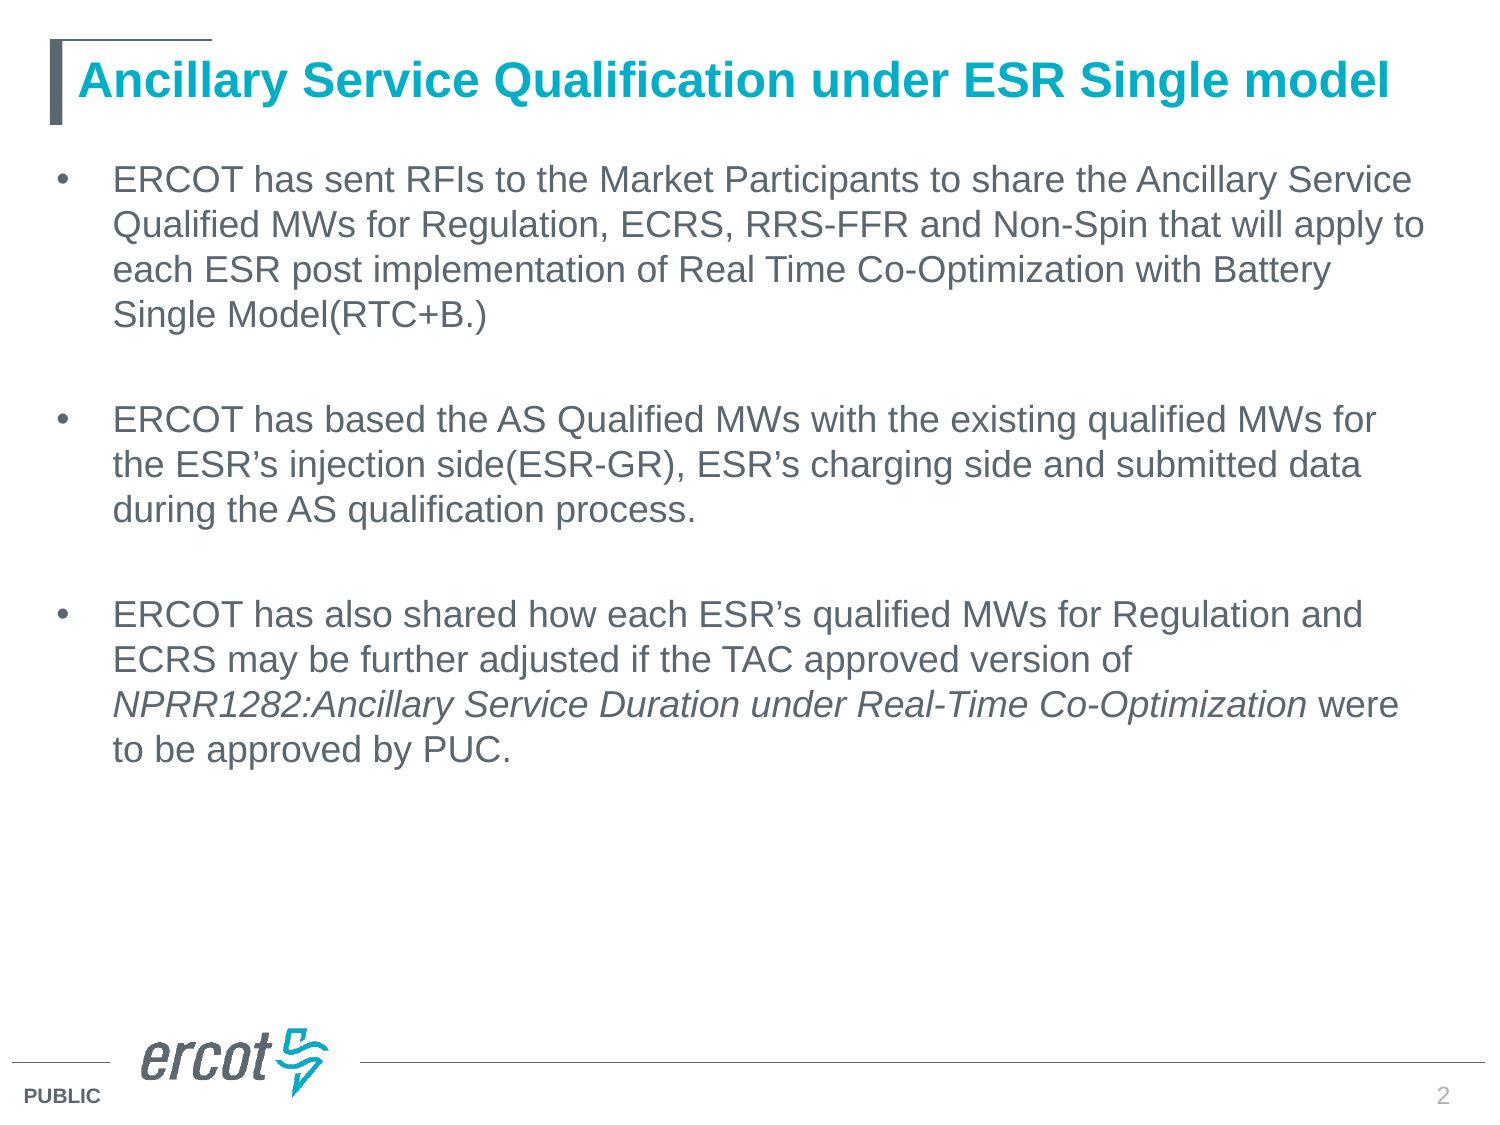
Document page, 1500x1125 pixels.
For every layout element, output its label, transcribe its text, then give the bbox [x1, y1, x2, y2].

list ERCOT has sent RFIs to the Market Participants to share the Ancillary Service Qualified MWs for Regulation, ECRS, RRS-FFR and Non-Spin that will apply to each ESR post implementation of Real Time Co-Optimization with Battery Single Model(RTC+B.) ERCOT has based the AS Qualified MWs with the existing qualified MWs for the ESR’s injection side(ESR-GR), ESR’s charging side and submitted data during the AS qualification process. ERCOT has also shared how each ESR’s qualified MWs for Regulation and ECRS may be further adjusted if the TAC approved version of NPRR1282:Ancillary Service Duration under Real-Time Co-Optimization were to be approved by PUC. [41, 148, 1442, 1025]
picture [137, 1025, 332, 1100]
slide_number 2 [1400, 1076, 1488, 1113]
title Ancillary Service Qualification under ESR Single model [62, 39, 1450, 125]
